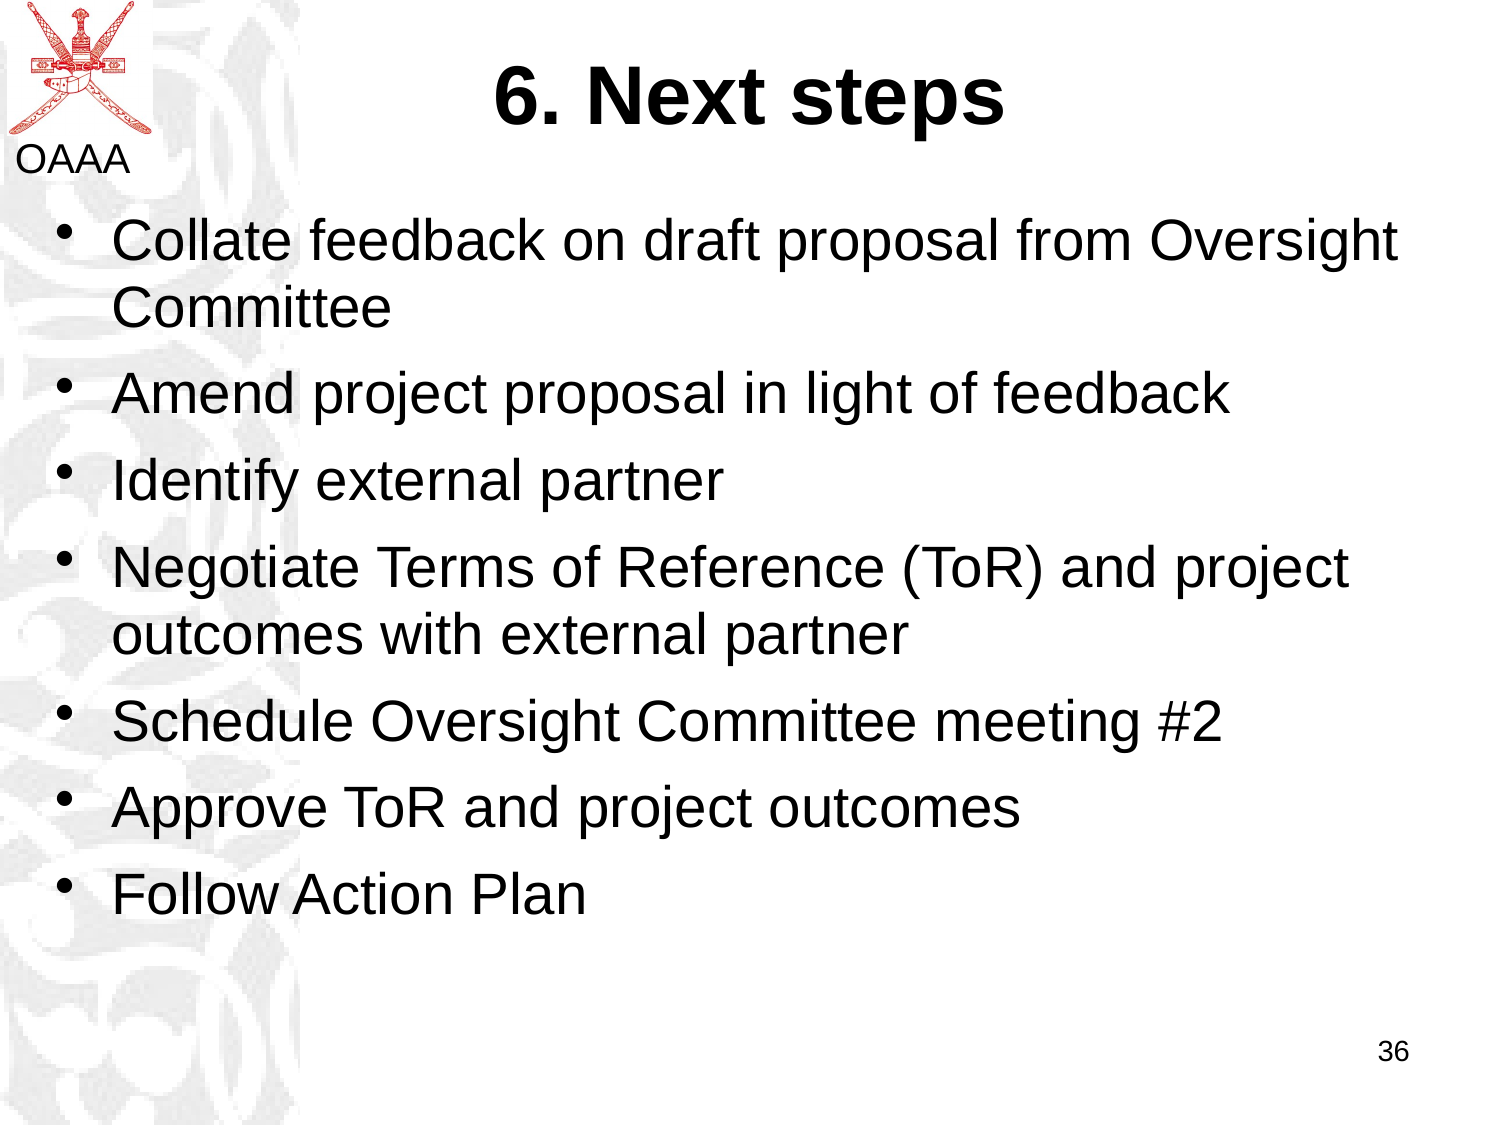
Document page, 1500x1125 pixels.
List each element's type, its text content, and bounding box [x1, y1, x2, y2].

title 6. Next steps [0, 24, 1500, 158]
list Collate feedback on draft proposal from Oversight Committee Amend project proposal in light of feedback Identify external partner Negotiate Terms of Reference (ToR) and project outcomes with external partner Schedule Oversight Committee meeting #2 Approve ToR and project outcomes Follow Action Plan [39, 199, 1468, 1125]
slide_number 36 [1074, 1024, 1426, 1103]
